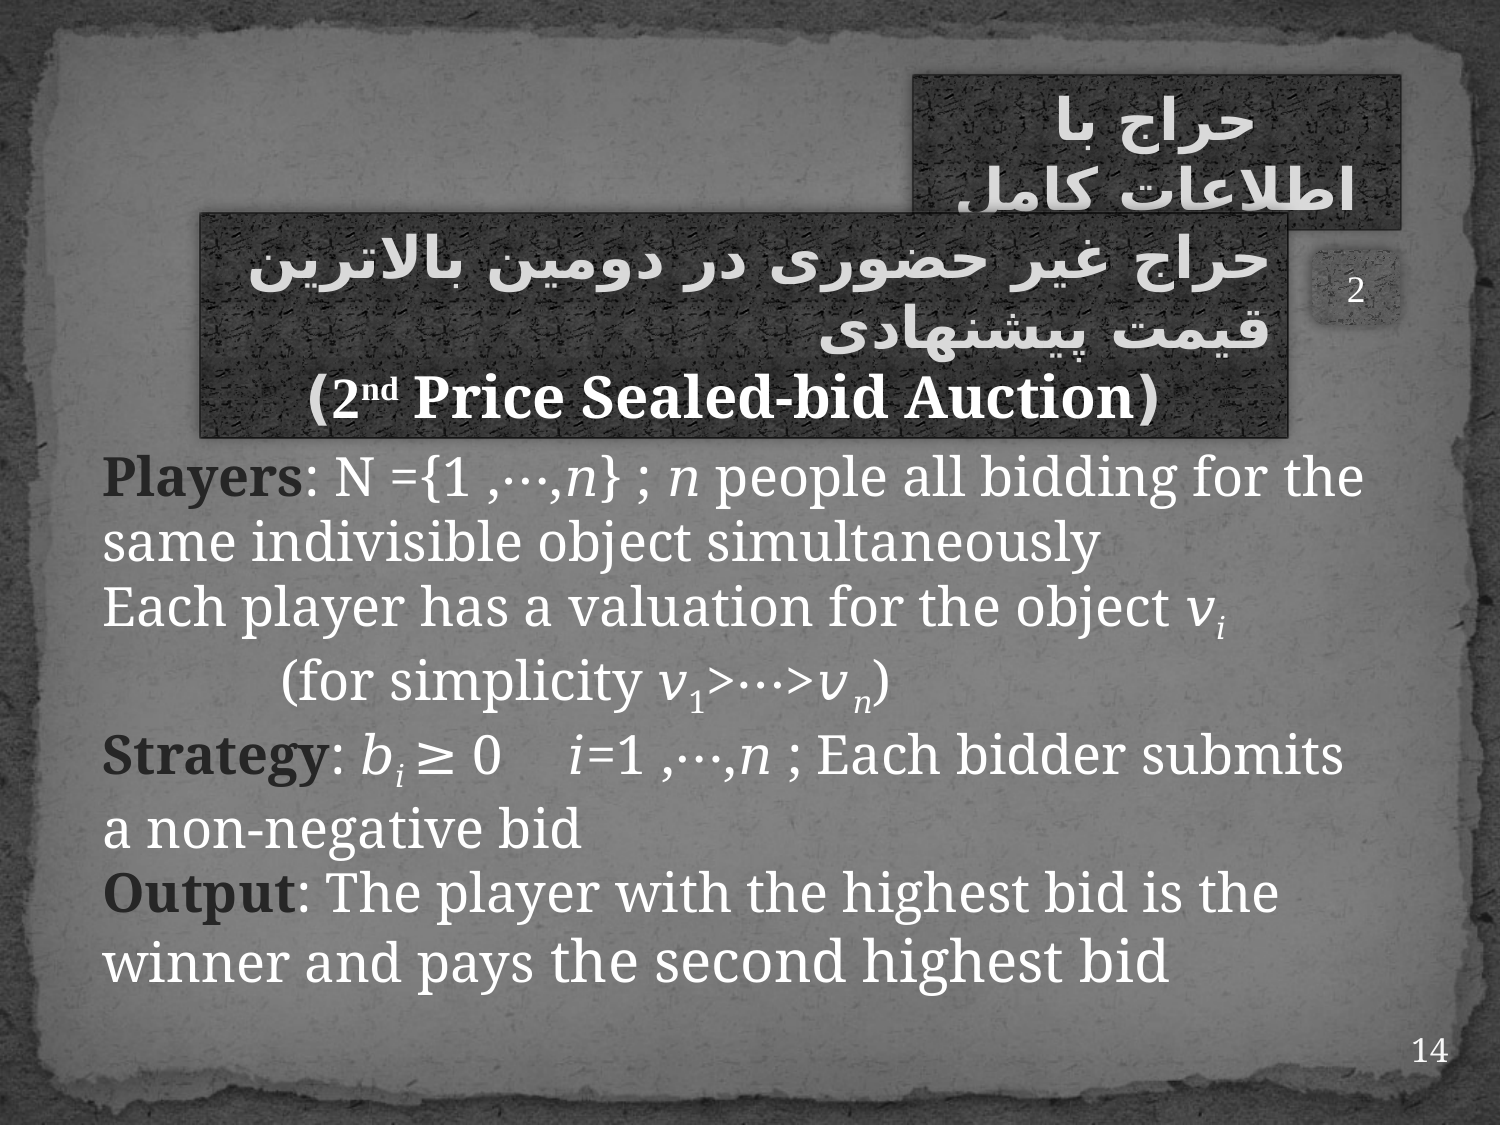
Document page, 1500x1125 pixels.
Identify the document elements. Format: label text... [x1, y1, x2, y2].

text_box 2 [1312, 249, 1400, 325]
text_box Players: N ={1 ,⋯,𝑛} ; 𝑛 people all bidding for the same indivisible object simultaneously Each player has a valuation for the object 𝑣𝑖 (for simplicity 𝑣1>⋯>𝑣𝑛) Strategy: 𝑏𝑖 ≥ 0 𝑖=1 ,⋯,𝑛 ; Each bidder submits a non-negative bid Output: The player with the highest bid is the winner and pays the second highest bid [87, 434, 1400, 1002]
text_box حراج غیر حضوری در دومین بالاترین قیمت پیشنهادی (2nd Price Sealed-bid Auction) [202, 214, 1287, 434]
text_box حراج با اطلاعات کامل [914, 76, 1400, 229]
slide_number 14 [1379, 1014, 1480, 1089]
